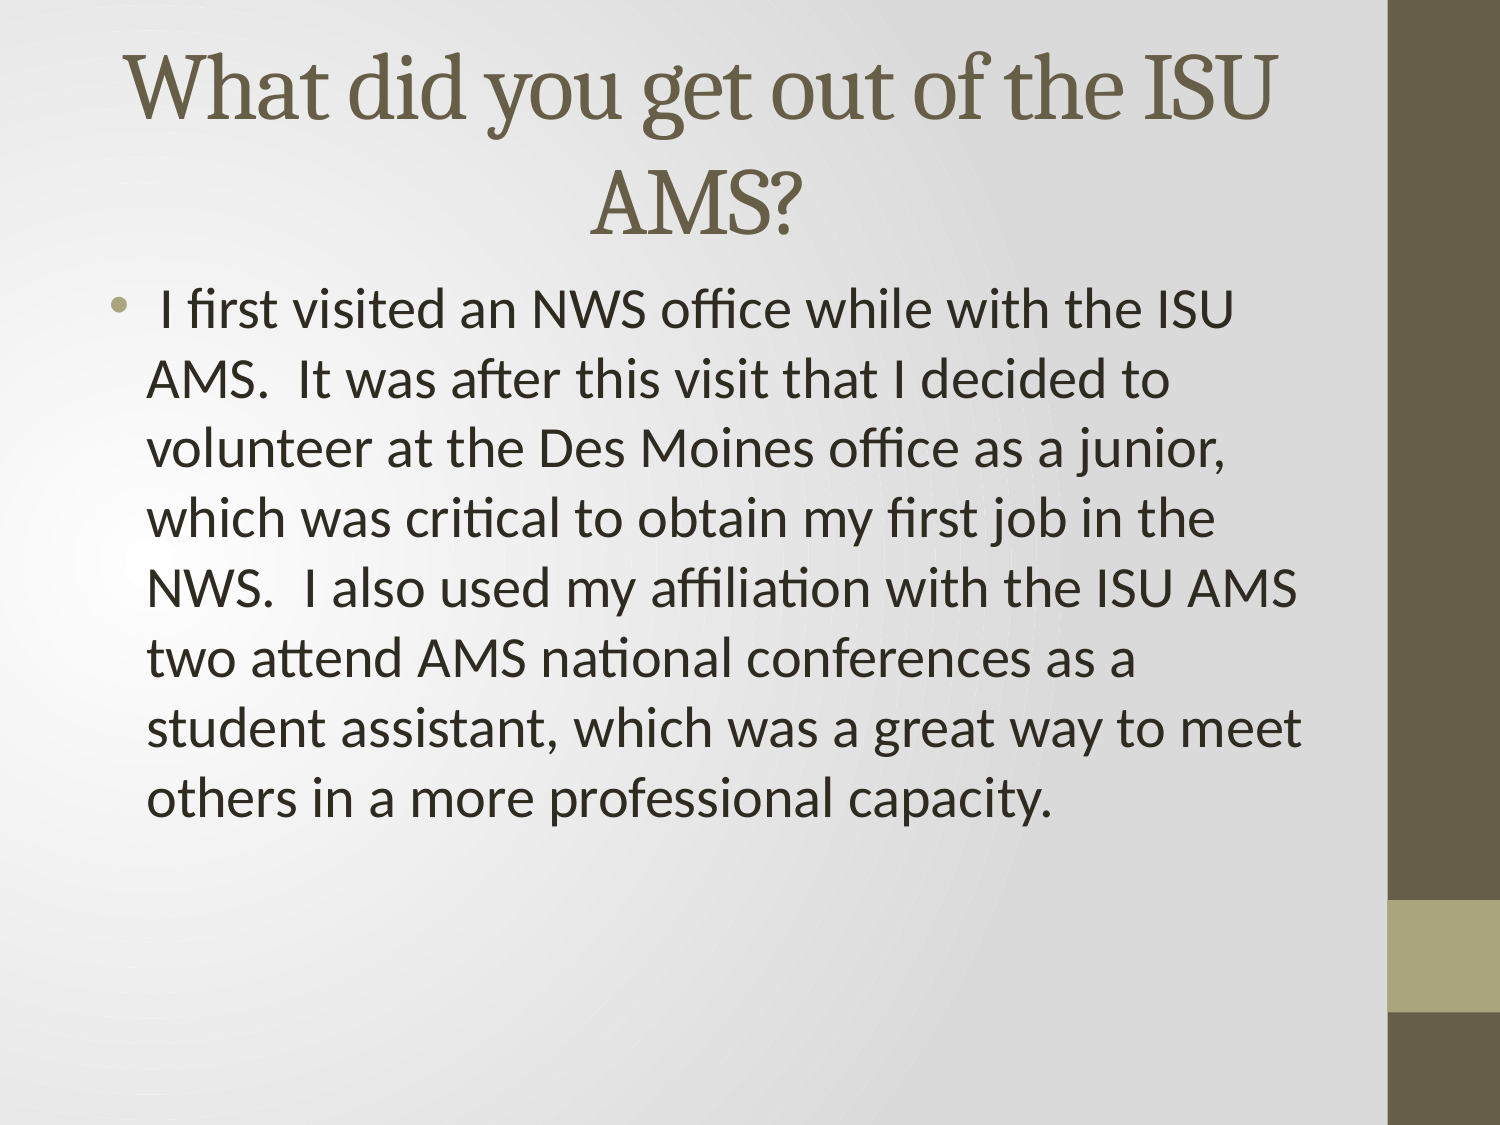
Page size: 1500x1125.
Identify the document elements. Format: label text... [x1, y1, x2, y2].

list I first visited an NWS office while with the ISU AMS. It was after this visit that I decided to volunteer at the Des Moines office as a junior, which was critical to obtain my first job in the NWS. I also used my affiliation with the ISU AMS two attend AMS national conferences as a student assistant, which was a great way to meet others in a more professional capacity. [75, 262, 1325, 1050]
title What did you get out of the ISU AMS? [75, 45, 1325, 233]
